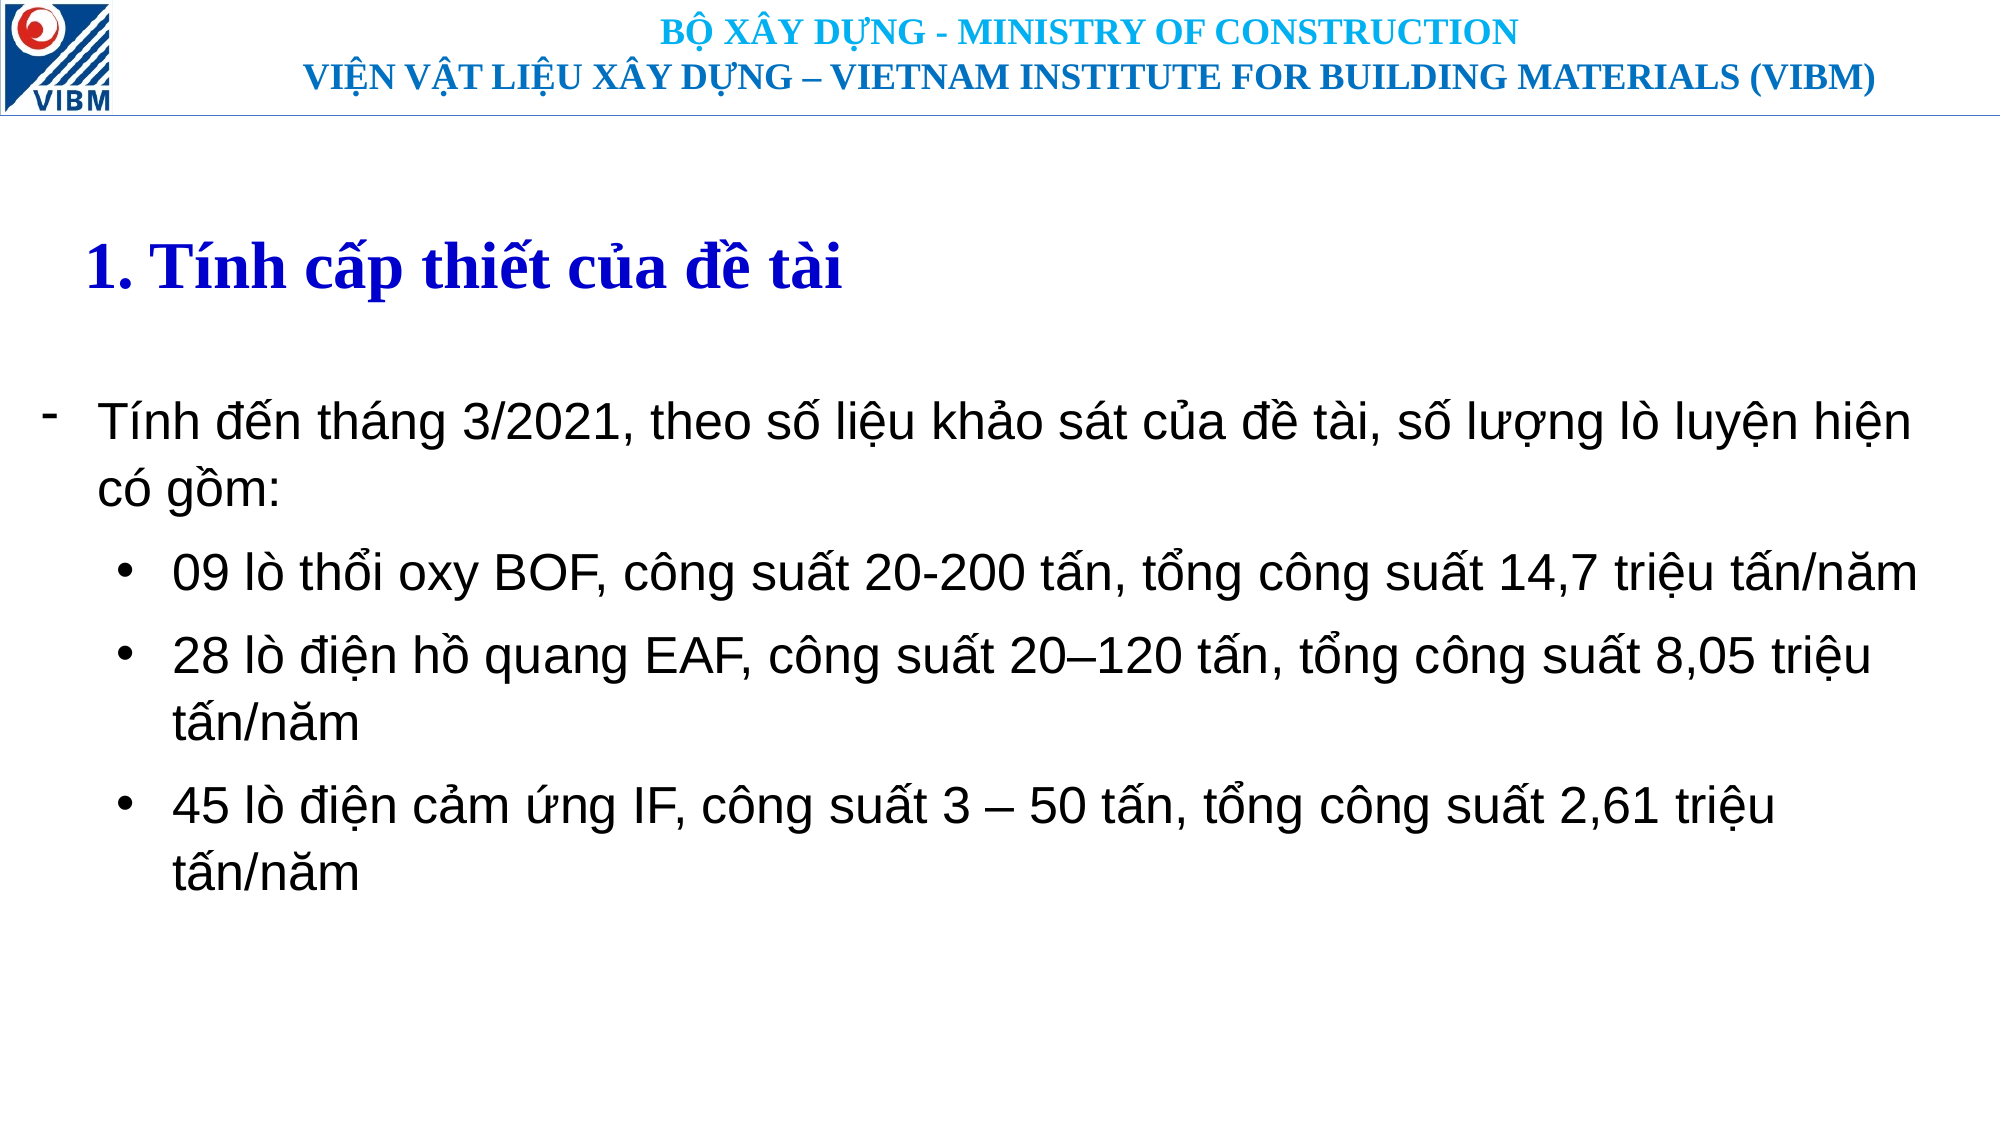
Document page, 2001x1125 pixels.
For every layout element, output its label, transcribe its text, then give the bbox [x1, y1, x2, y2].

picture [0, 0, 113, 115]
title 1. Tính cấp thiết của đề tài [69, 222, 1931, 311]
text_box Tính đến tháng 3/2021, theo số liệu khảo sát của đề tài, số lượng lò luyện hiện có gồm: 09 lò thổi oxy BOF, công suất 20-200 tấn, tổng công suất 14,7 triệu tấn/năm 28 lò điện hồ quang EAF, công suất 20–120 tấn, tổng công suất 8,05 triệu tấn/năm 45 lò điện cảm ứng IF, công suất 3 – 50 tấn, tổng công suất 2,61 triệu tấn/năm [26, 375, 1974, 909]
